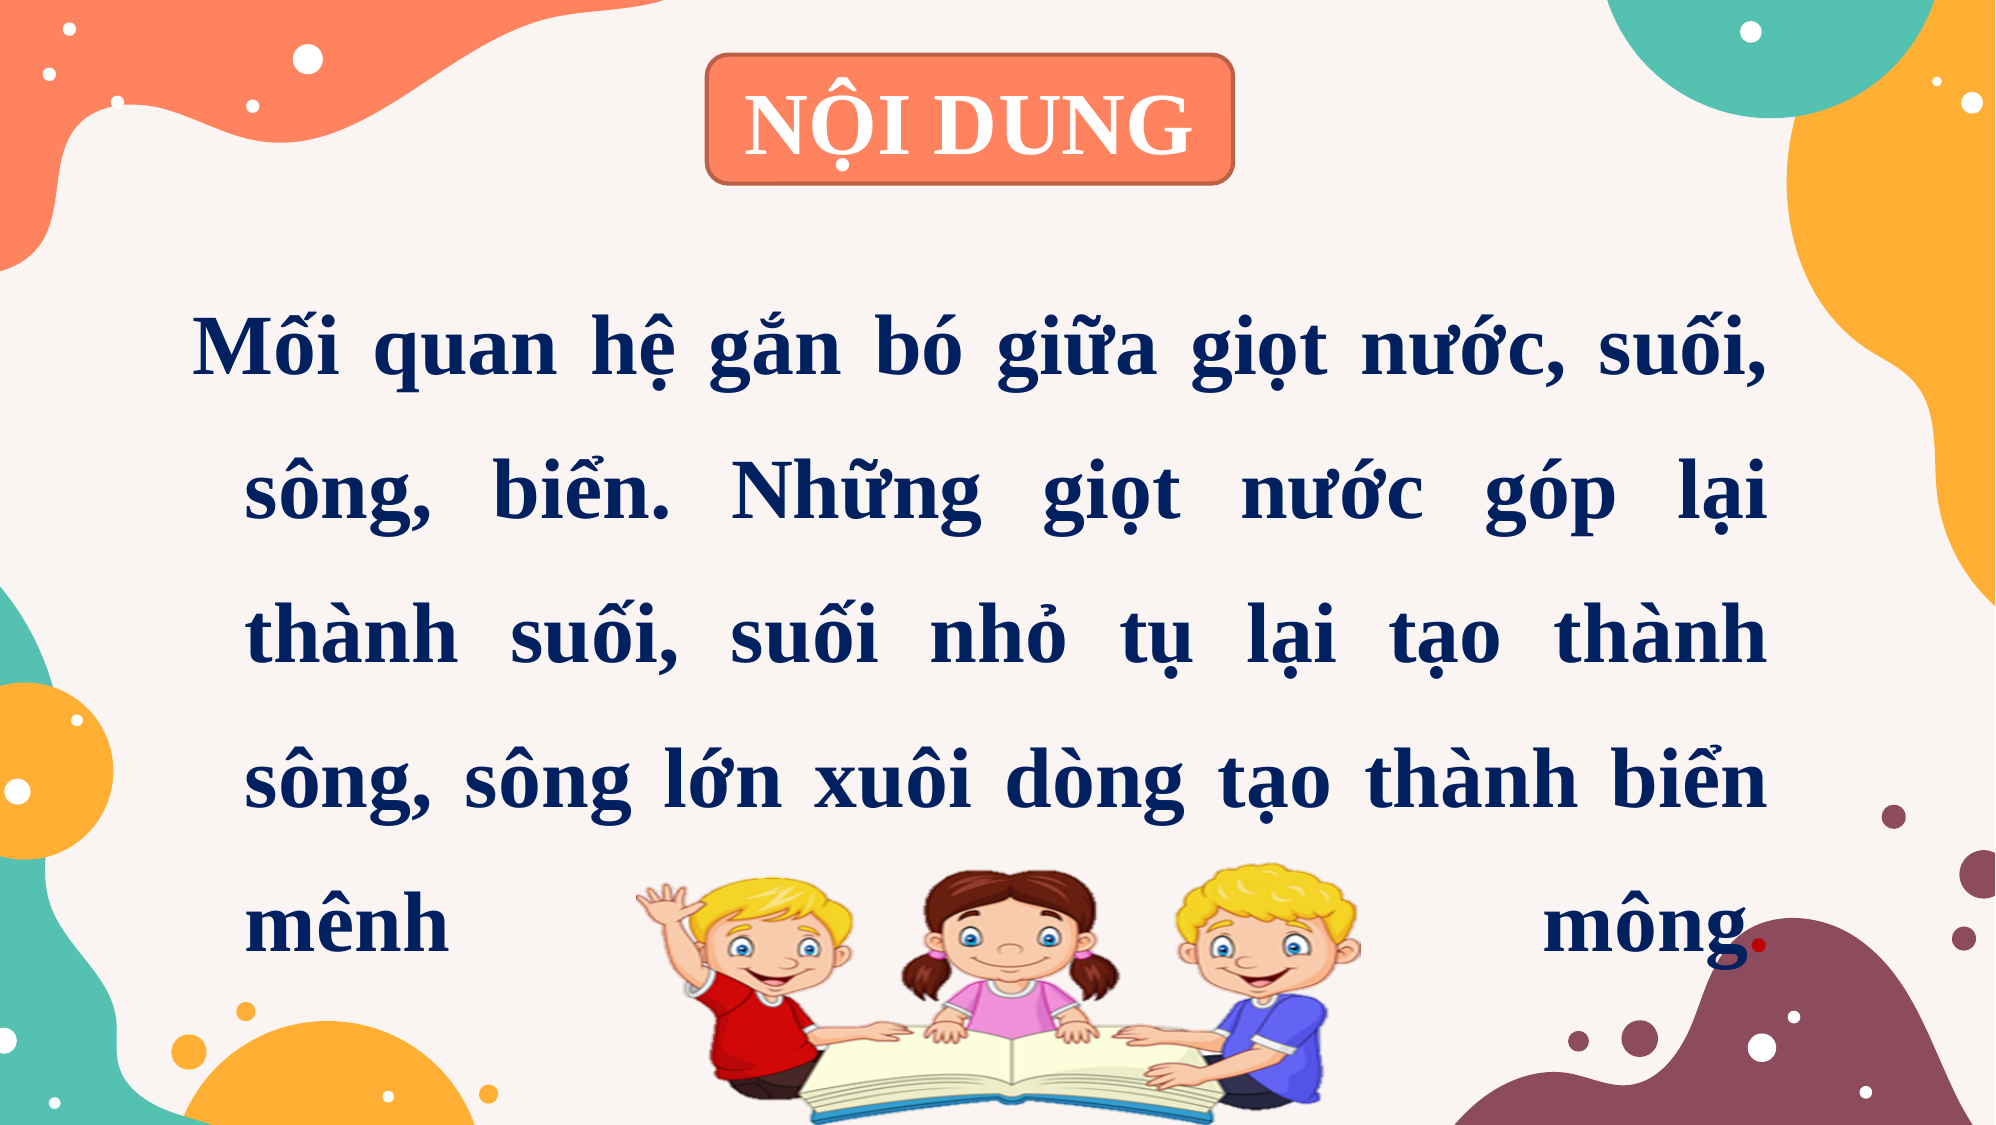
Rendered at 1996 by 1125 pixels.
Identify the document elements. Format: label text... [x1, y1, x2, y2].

text_box NỘI DUNG [704, 52, 1236, 186]
subtitle Mối quan hệ gắn bó giữa giọt nước, suối, sông, biển. Những giọt nước góp lại thành suối, suối nhỏ tụ lại tạo thành sông, sông lớn xuôi dòng tạo thành biển mênh mông. [149, 183, 1791, 455]
picture [636, 824, 1361, 1125]
